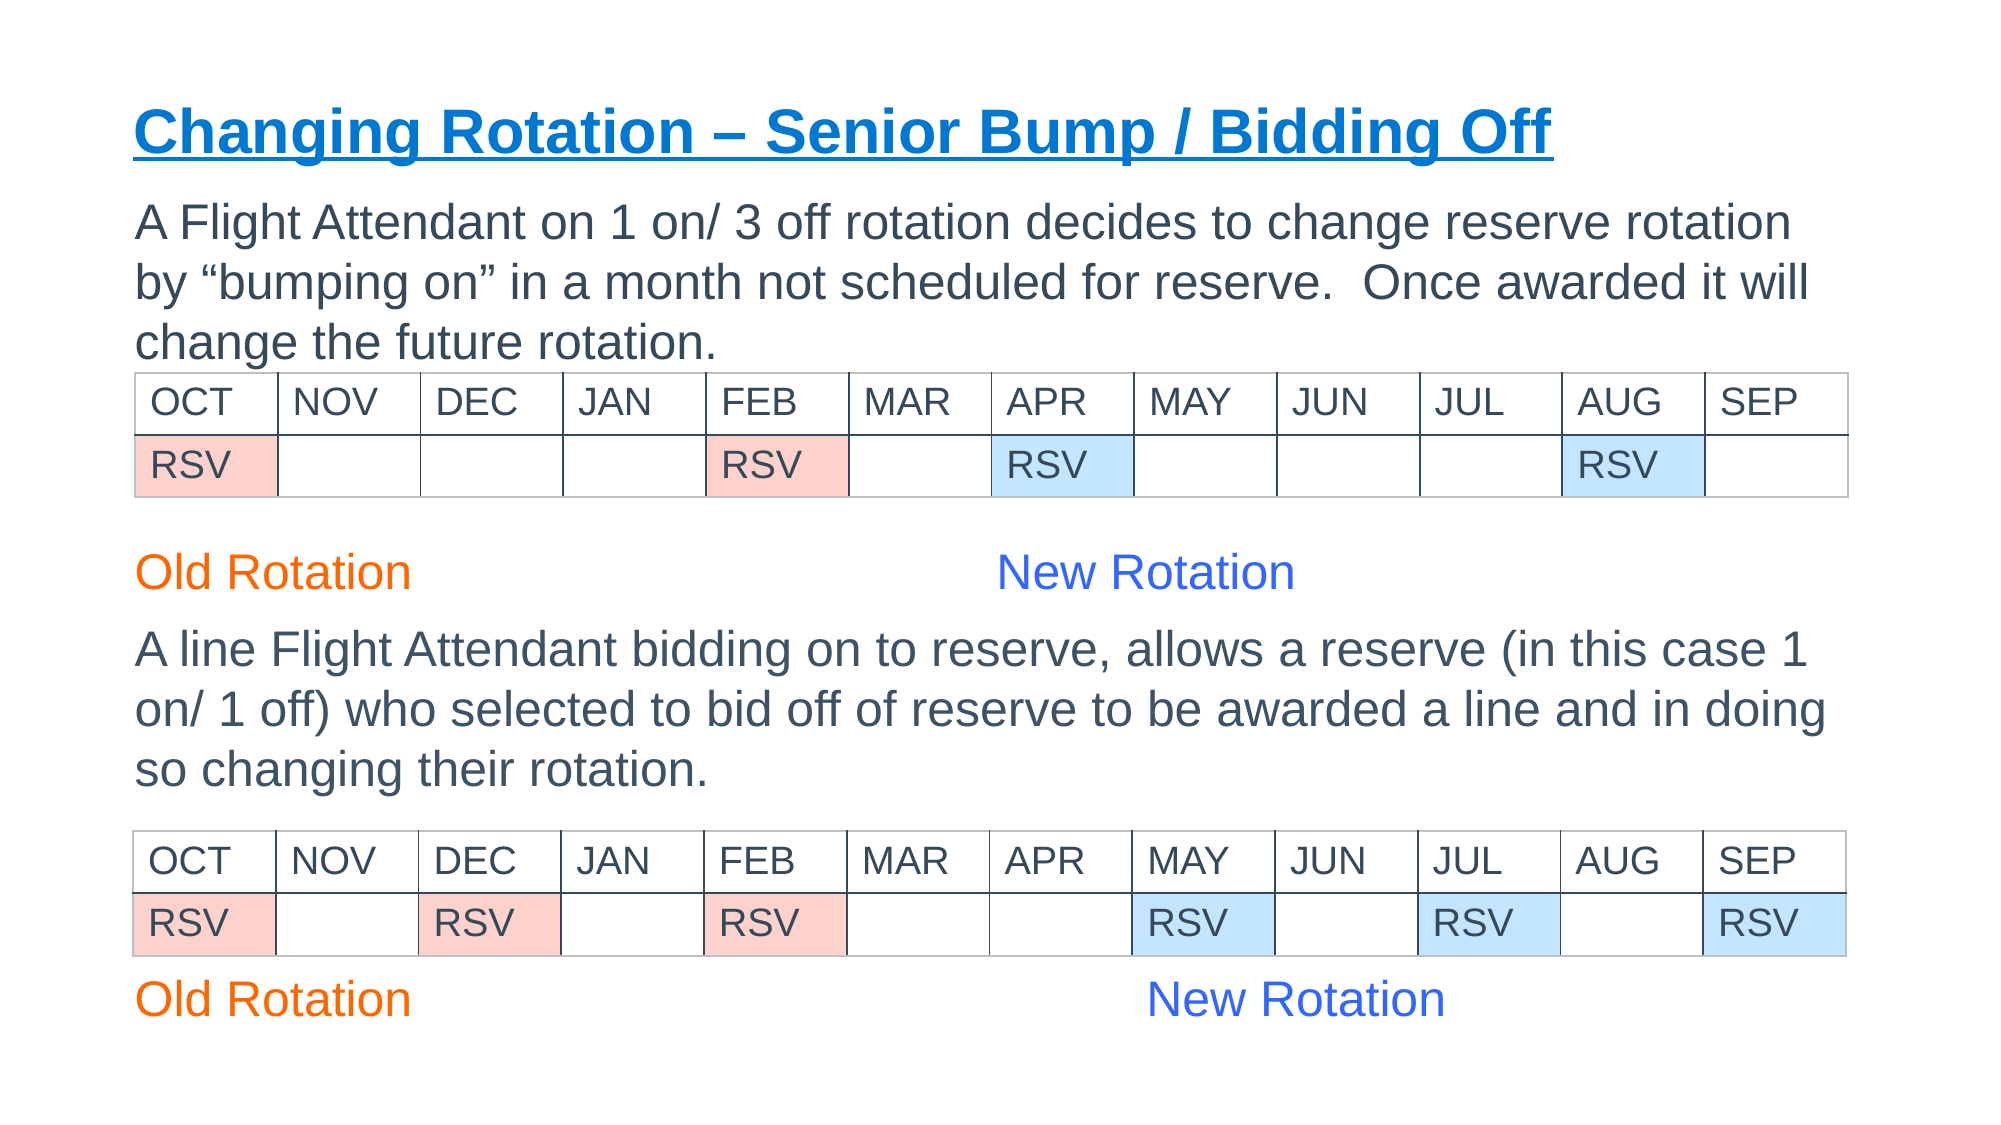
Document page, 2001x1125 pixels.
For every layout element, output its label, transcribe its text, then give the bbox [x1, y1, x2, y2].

table_header AUG [1563, 374, 1704, 434]
table_header DEC [419, 832, 560, 892]
list A Flight Attendant on 1 on/ 3 off rotation decides to change reserve rotation by “bumping on” in a month not scheduled for reserve. Once awarded it will change the future rotation. Old Rotation New Rotation A line Flight Attendant bidding on to reserve, allows a reserve (in this case 1 on/ 1 off) who selected to bid off of reserve to be awarded a line and in doing so changing their rotation. Old Rotation New Rotation [134, 189, 1860, 1087]
table_header APR [992, 374, 1133, 434]
table_header JUL [1419, 832, 1560, 892]
table_header JUL [1421, 374, 1561, 434]
table_cell [562, 894, 703, 955]
table_cell [277, 894, 418, 955]
table_header JAN [562, 832, 703, 892]
table_cell [1278, 436, 1419, 496]
table_cell [1135, 436, 1276, 496]
table_header AUG [1561, 832, 1702, 892]
table_cell [848, 894, 989, 955]
table_cell RSV [1563, 436, 1704, 496]
table_cell RSV [707, 436, 848, 496]
table_header FEB [705, 832, 846, 892]
table_cell [279, 436, 420, 496]
table_header JUN [1278, 374, 1419, 434]
table_header SEP [1706, 374, 1847, 434]
table_cell RSV [419, 894, 560, 955]
table_cell RSV [136, 436, 277, 496]
table_header MAY [1135, 374, 1276, 434]
table_header JAN [564, 374, 705, 434]
table_header NOV [277, 832, 418, 892]
table_cell RSV [1704, 894, 1845, 955]
table_header MAR [848, 832, 989, 892]
table_cell RSV [992, 436, 1133, 496]
table_cell [850, 436, 991, 496]
table_header JUN [1276, 832, 1417, 892]
table_cell [1706, 436, 1847, 496]
table_cell RSV [1133, 894, 1274, 955]
table_header OCT [134, 832, 275, 892]
table_header APR [990, 832, 1131, 892]
table_header FEB [707, 374, 848, 434]
table_cell [1421, 436, 1561, 496]
table_cell [990, 894, 1131, 955]
table_cell [421, 436, 562, 496]
table_header SEP [1704, 832, 1845, 892]
table_cell [1276, 894, 1417, 955]
table_cell RSV [134, 894, 275, 955]
table_cell [564, 436, 705, 496]
table_header MAR [850, 374, 991, 434]
table_header MAY [1133, 832, 1274, 892]
table_cell [1561, 894, 1702, 955]
table_cell RSV [705, 894, 846, 955]
table_header OCT [136, 374, 277, 434]
table_header NOV [279, 374, 420, 434]
table_header DEC [421, 374, 562, 434]
title Changing Rotation – Senior Bump / Bidding Off [133, 42, 1859, 167]
table_cell RSV [1419, 894, 1560, 955]
